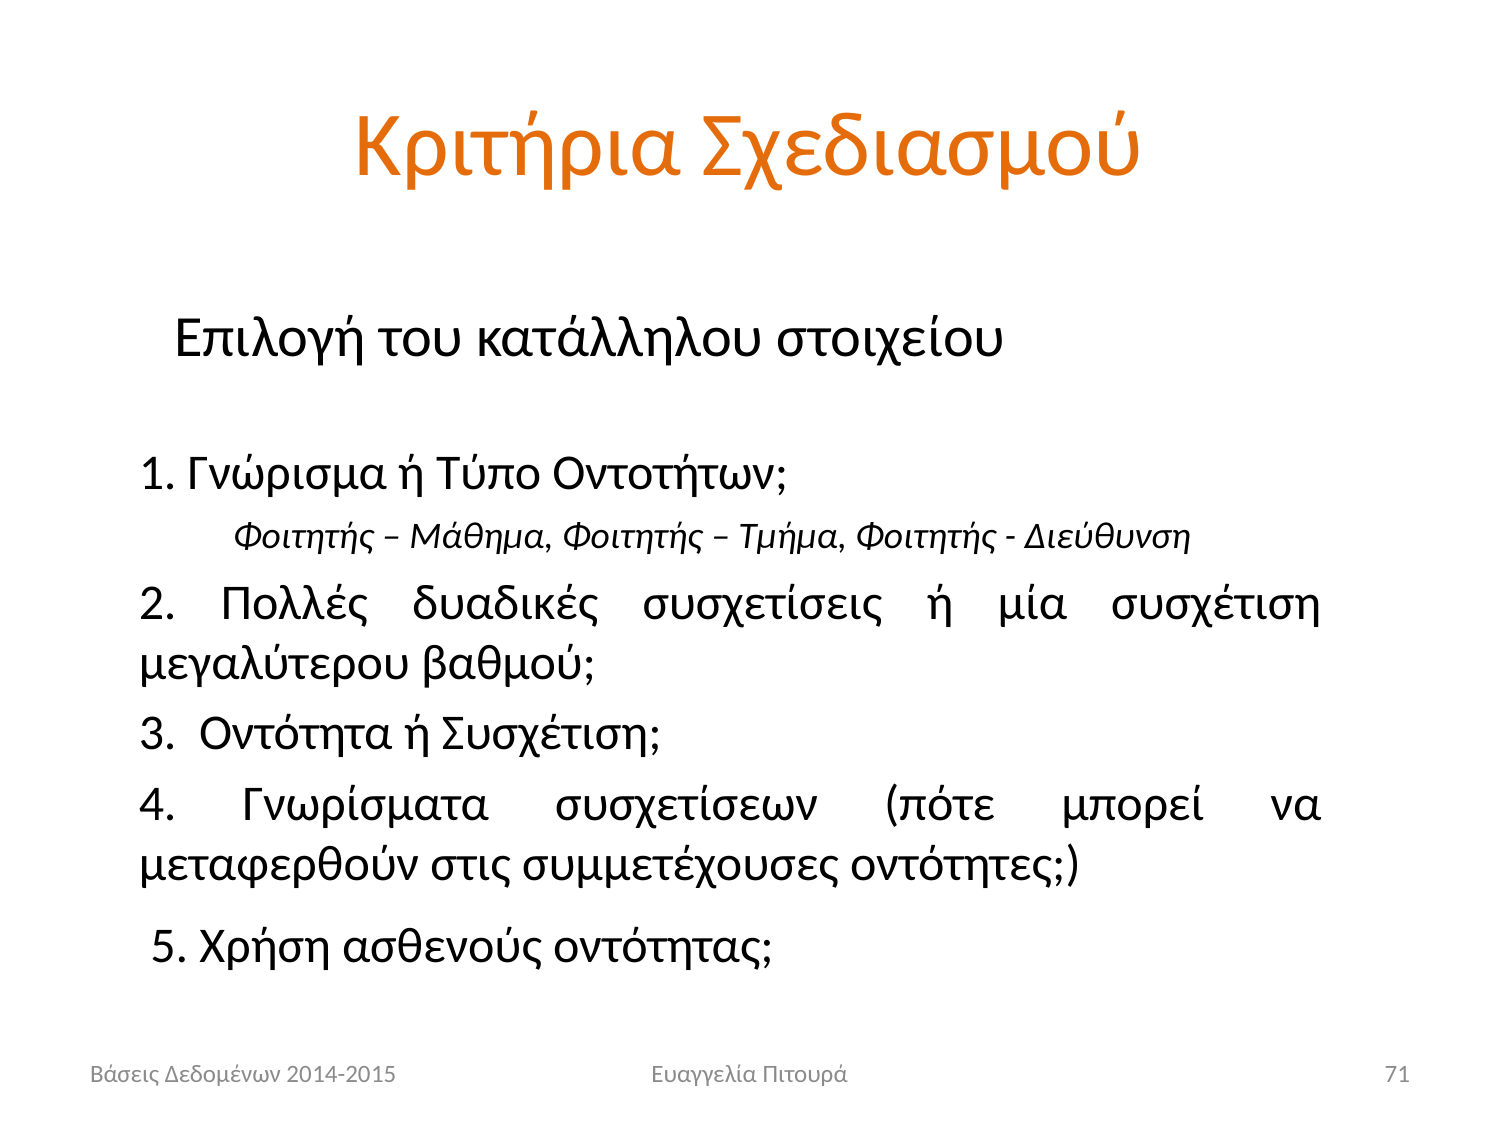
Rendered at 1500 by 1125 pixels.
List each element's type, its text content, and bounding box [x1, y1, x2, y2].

title Κριτήρια Σχεδιασμού [75, 45, 1425, 233]
text_box Επιλογή του κατάλληλου στοιχείου [159, 290, 1372, 376]
text_box 2. Πολλές δυαδικές συσχετίσεις ή μία συσχέτιση μεγαλύτερου βαθμού; [123, 562, 1337, 697]
text_box 5. Χρήση ασθενούς οντότητας; [135, 904, 1349, 980]
text_box 1. Γνώρισμα ή Τύπο Οντοτήτων; [123, 432, 1249, 507]
text_box 3. Οντότητα ή Συσχέτιση; [123, 692, 1249, 762]
slide_number 71 [1074, 1042, 1425, 1103]
slide_number Βάσεις Δεδομένων 2014-2015 [75, 1042, 425, 1103]
text_box 4. Γνωρίσματα συσχετίσεων (πότε μπορεί να μεταφερθούν στις συμμετέχουσες οντότητες;) [123, 762, 1337, 898]
footer Ευαγγελία Πιτουρά [512, 1042, 988, 1103]
text_box Φοιτητής – Μάθημα, Φοιτητής – Τμήμα, Φοιτητής - Διεύθυνση [218, 503, 1424, 564]
